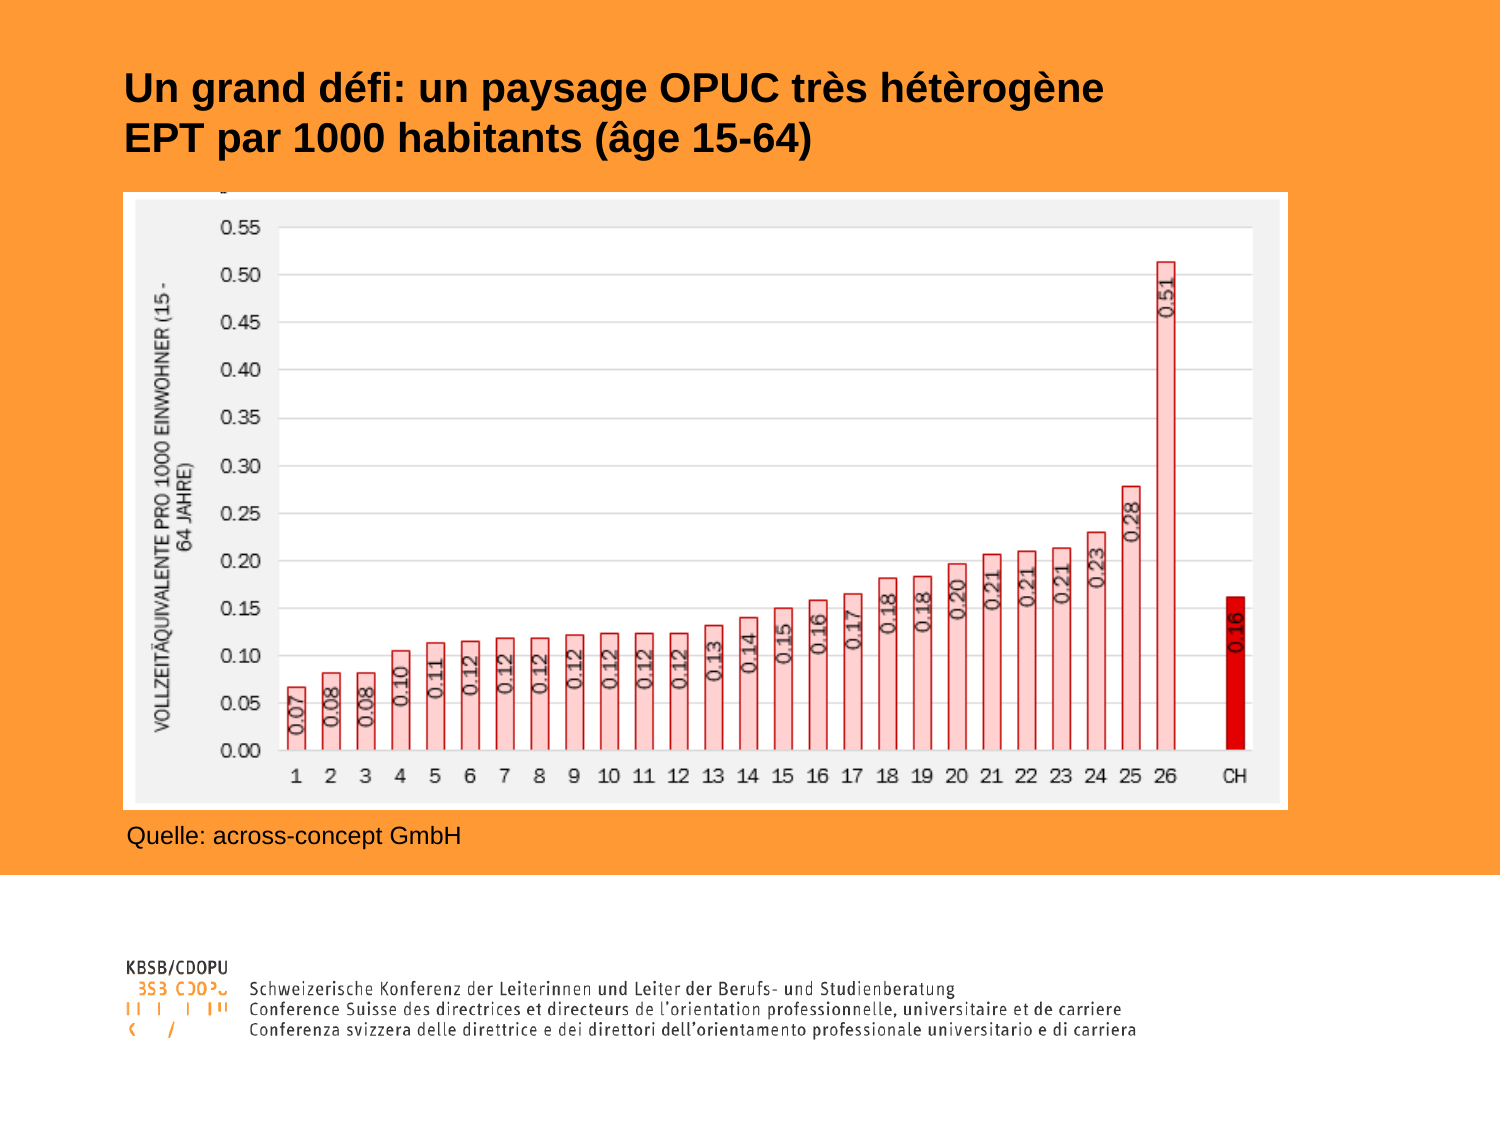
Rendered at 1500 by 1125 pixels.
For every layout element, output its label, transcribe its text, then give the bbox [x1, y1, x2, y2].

list [123, 226, 1365, 866]
title Un grand défi: un paysage OPUC très hétèrogène EPT par 1000 habitants (âge 15-64) [111, 54, 1459, 238]
picture [123, 192, 1288, 811]
text_box Quelle: across-concept GmbH [111, 812, 744, 858]
picture [0, 875, 1500, 1125]
